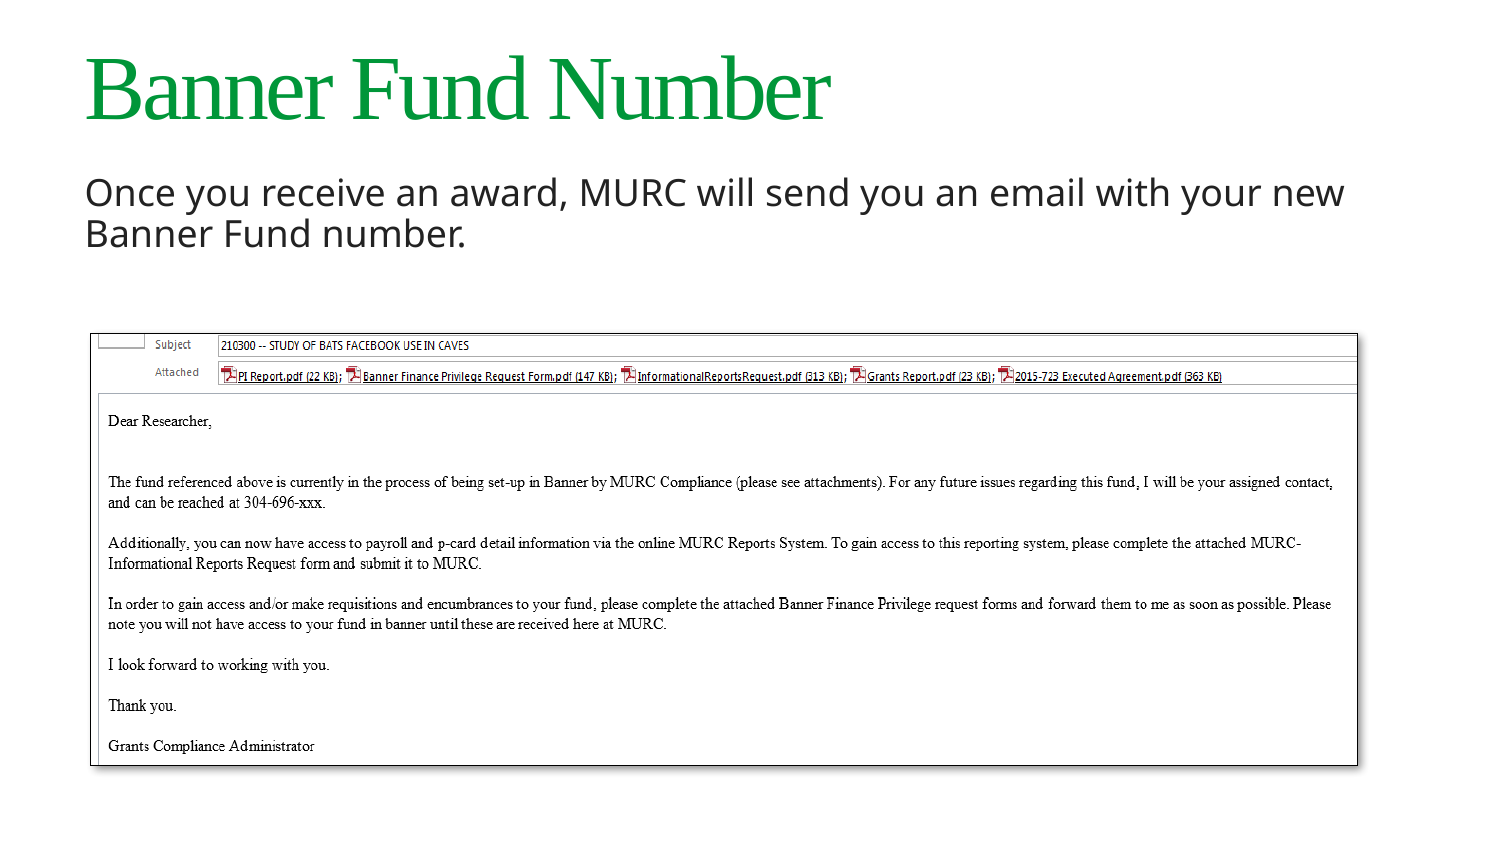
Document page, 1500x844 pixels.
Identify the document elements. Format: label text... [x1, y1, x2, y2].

title Banner Fund Number [69, 32, 1420, 148]
list Once you receive an award, MURC will send you an email with your new Banner Fund number. [69, 167, 1378, 284]
picture [90, 332, 1357, 766]
